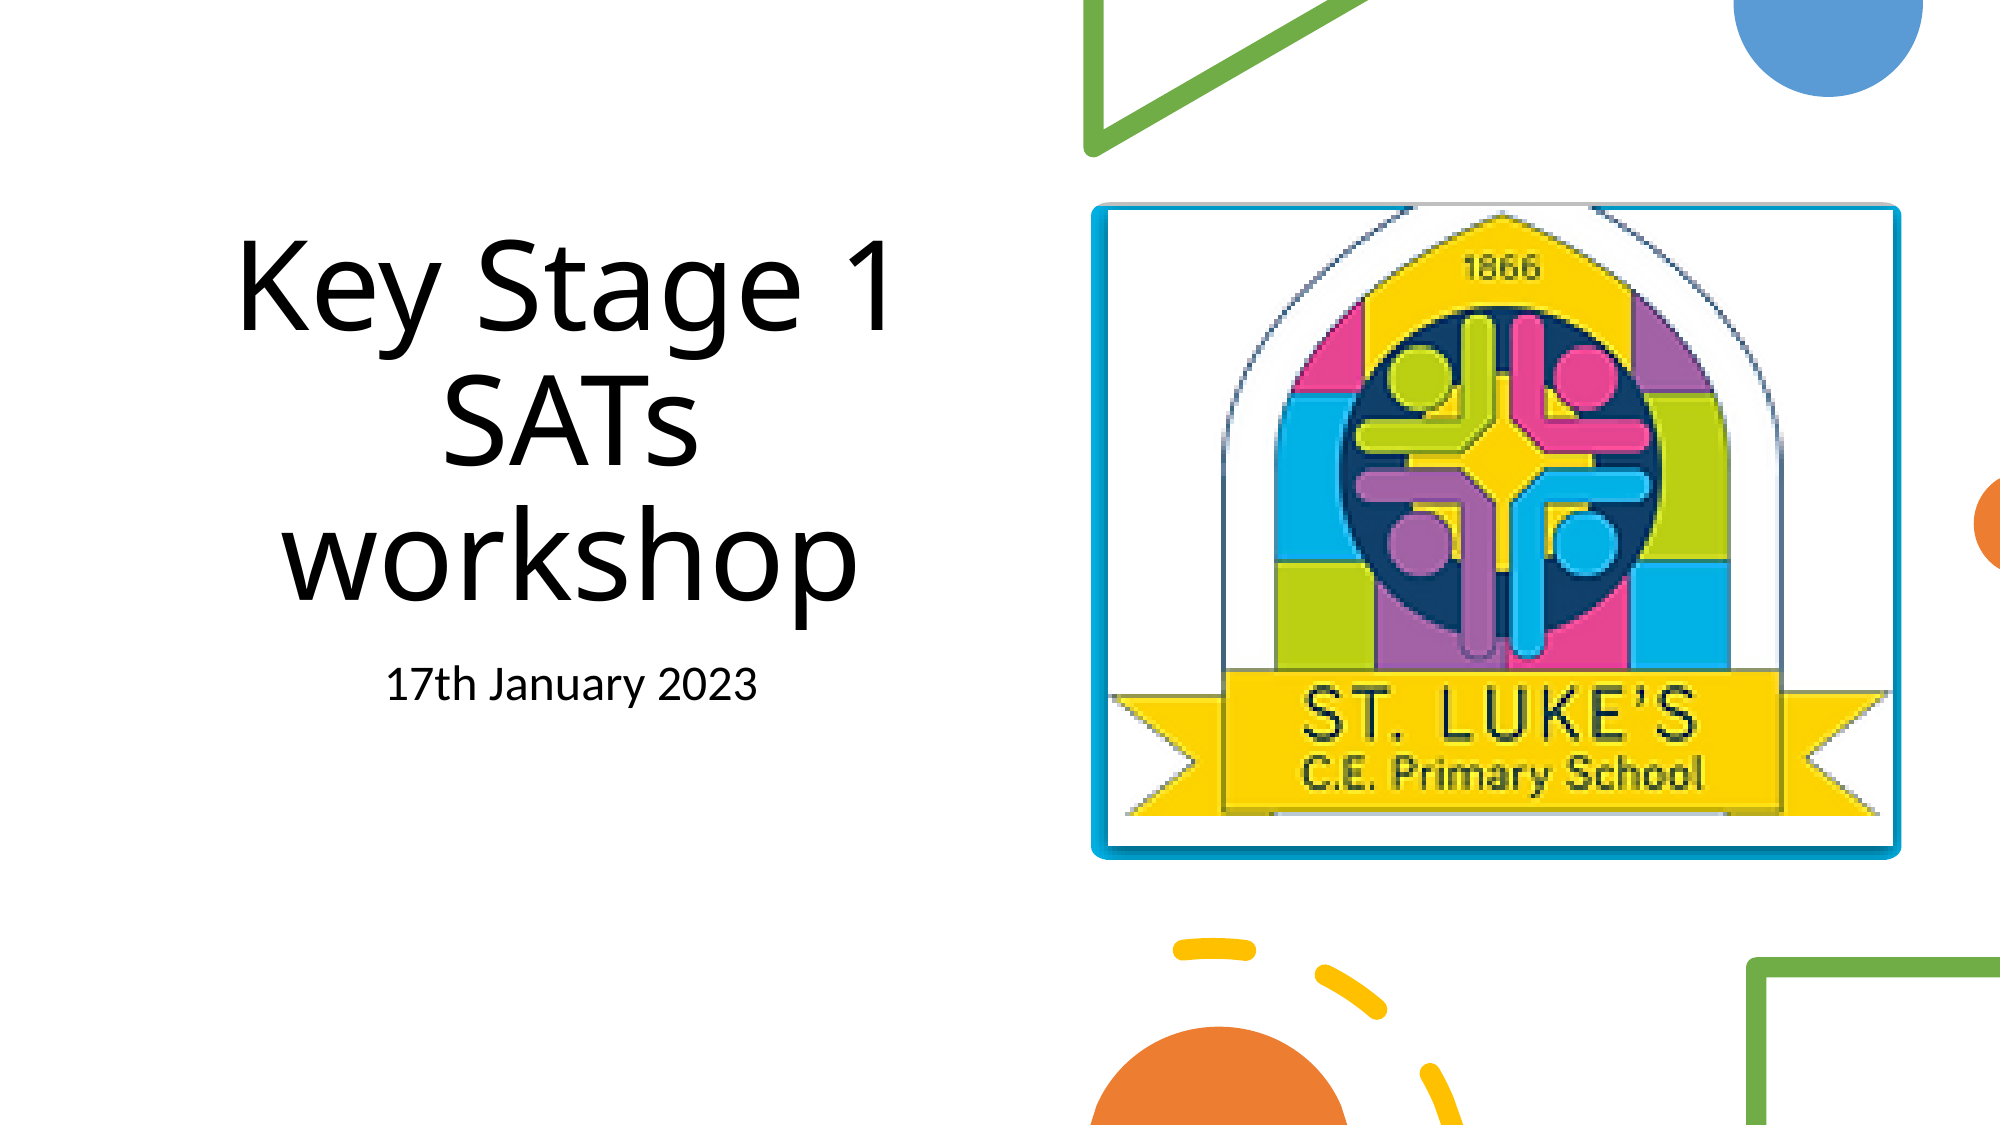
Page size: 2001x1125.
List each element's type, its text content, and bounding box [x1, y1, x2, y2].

text_box [1972, 477, 2000, 571]
picture [1891, 851, 1902, 860]
text_box [1419, 1063, 1464, 1125]
text_box [1089, 1025, 1349, 1125]
picture [1091, 202, 1902, 845]
text_box [1314, 964, 1388, 1020]
text_box [0, 0, 2000, 1125]
text_box [1732, 0, 1925, 98]
picture [1091, 852, 1101, 860]
title Key Stage 1 SATs workshop [143, 131, 1000, 635]
subtitle 17th January 2023 [142, 650, 1000, 995]
text_box [1746, 957, 2000, 1125]
text_box [1083, 0, 1369, 158]
text_box [1172, 937, 1257, 961]
